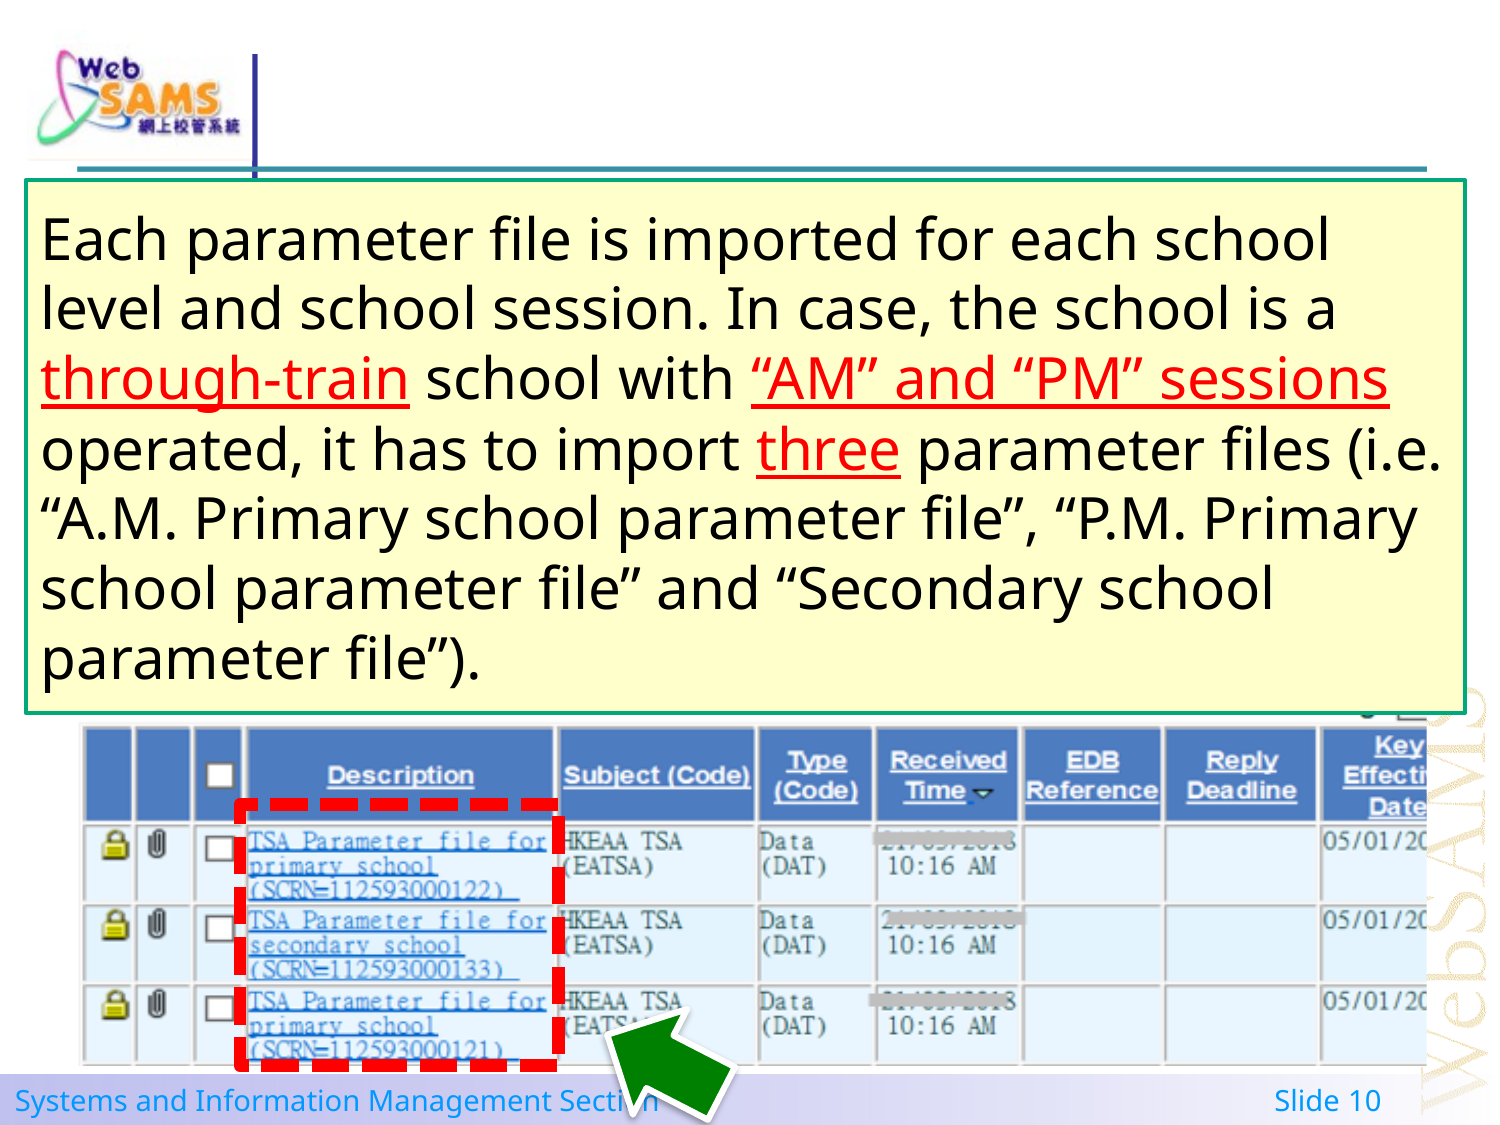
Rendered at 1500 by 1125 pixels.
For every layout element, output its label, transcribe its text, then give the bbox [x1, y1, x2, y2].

picture [27, 29, 253, 161]
text_box [616, 1074, 735, 1123]
text_box Each parameter file is imported for each school level and school session. In case, the school is a through-train school with “AM” and “PM” sessions operated, it has to import three parameter files (i.e. “A.M. Primary school parameter file”, “P.M. Primary school parameter file” and “Secondary school parameter file”). [24, 178, 1467, 715]
picture [63, 596, 1500, 1074]
